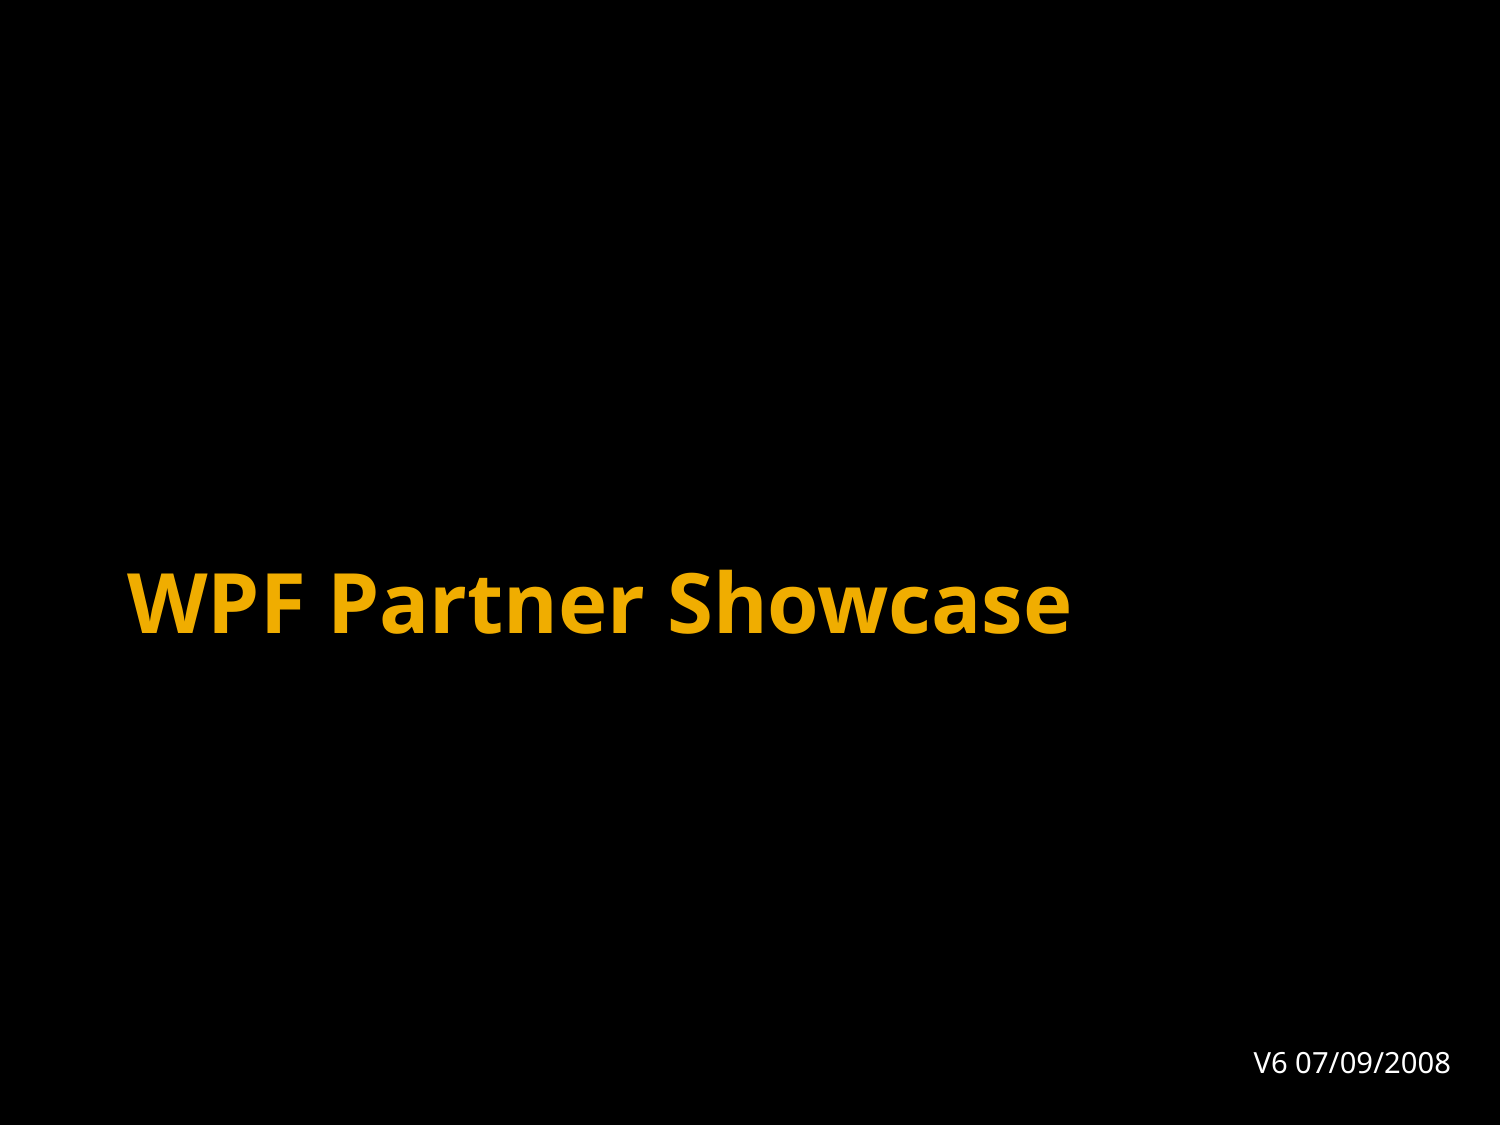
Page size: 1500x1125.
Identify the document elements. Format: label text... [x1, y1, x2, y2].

title WPF Partner Showcase [112, 550, 1438, 825]
text_box V6 07/09/2008 [1238, 1037, 1466, 1088]
